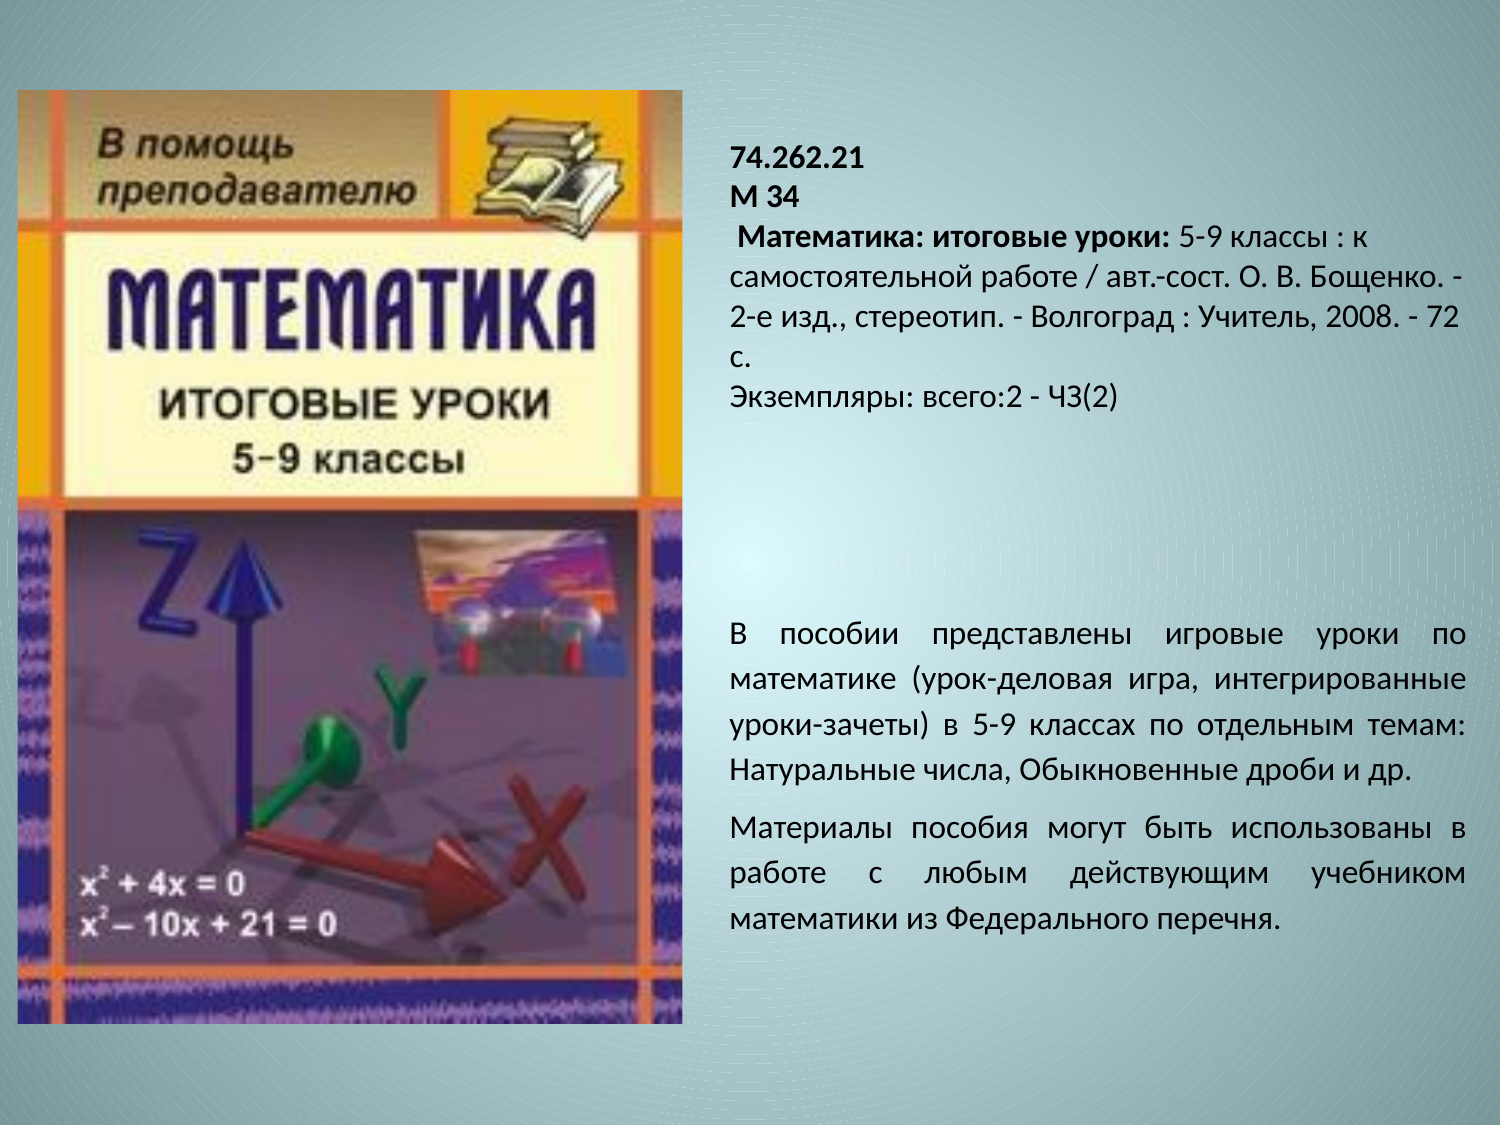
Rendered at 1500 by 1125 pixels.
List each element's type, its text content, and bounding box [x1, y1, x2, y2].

picture [17, 89, 683, 1024]
text_box В пособии представлены игровые уроки по математике (урок-деловая игра, интегрированные уроки-зачеты) в 5-9 классах по отдельным темам: Натуральные числа, Обыкновенные дроби и др. Материалы пособия могут быть использованы в работе с любым действующим учебником математики из Федерального перечня. [714, 597, 1483, 944]
title 74.262.21 М 34 Математика: итоговые уроки: 5-9 классы : к самостоятельной работе / авт.-сост. О. В. Бощенко. - 2-е изд., стереотип. - Волгоград : Учитель, 2008. - 72 с. Экземпляры: всего:2 - ЧЗ(2) [714, 160, 1483, 468]
